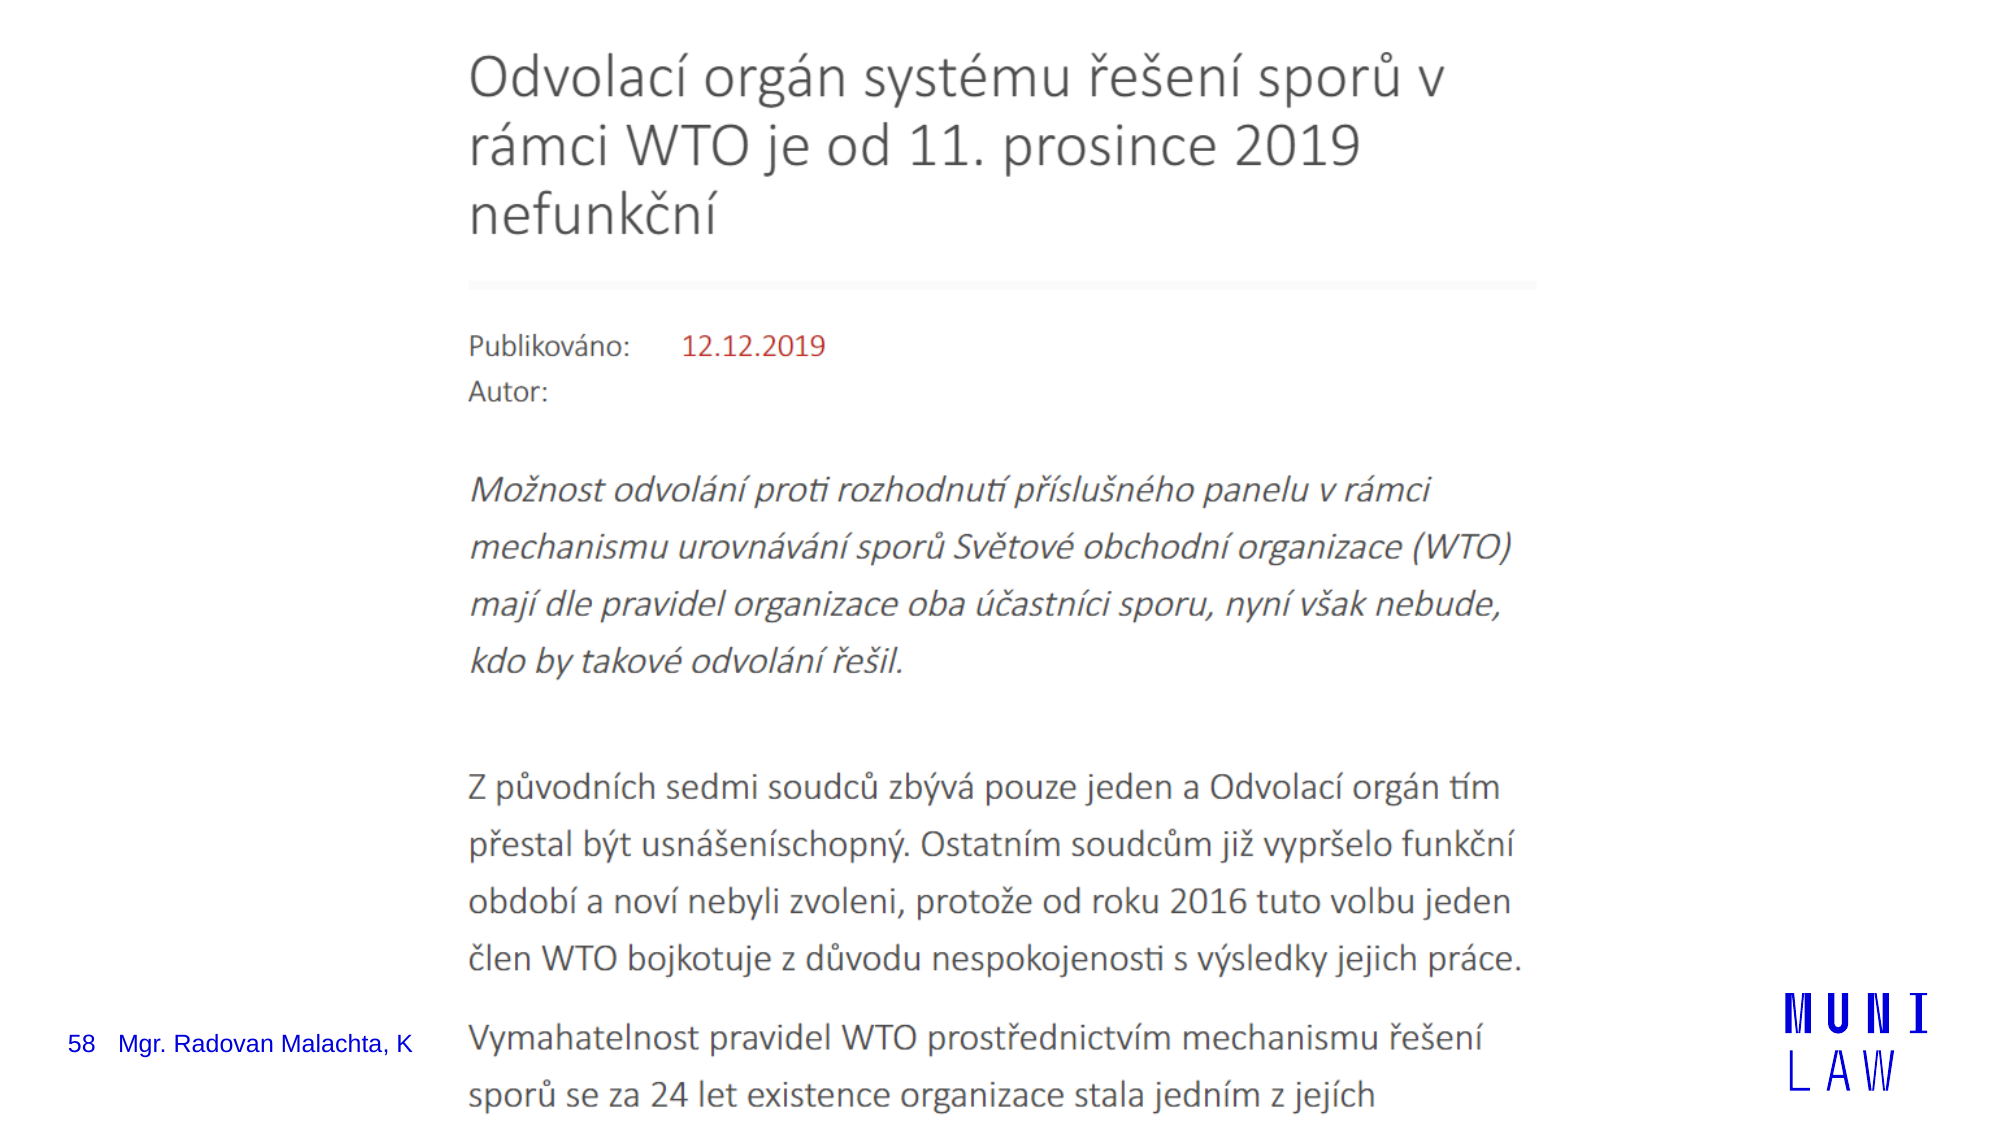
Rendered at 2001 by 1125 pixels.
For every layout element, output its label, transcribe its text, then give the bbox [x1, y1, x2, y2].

footer Mgr. Radovan Malachta, KMEP [118, 1021, 409, 1063]
picture [414, 0, 1586, 1125]
slide_number 58 [67, 1021, 110, 1063]
